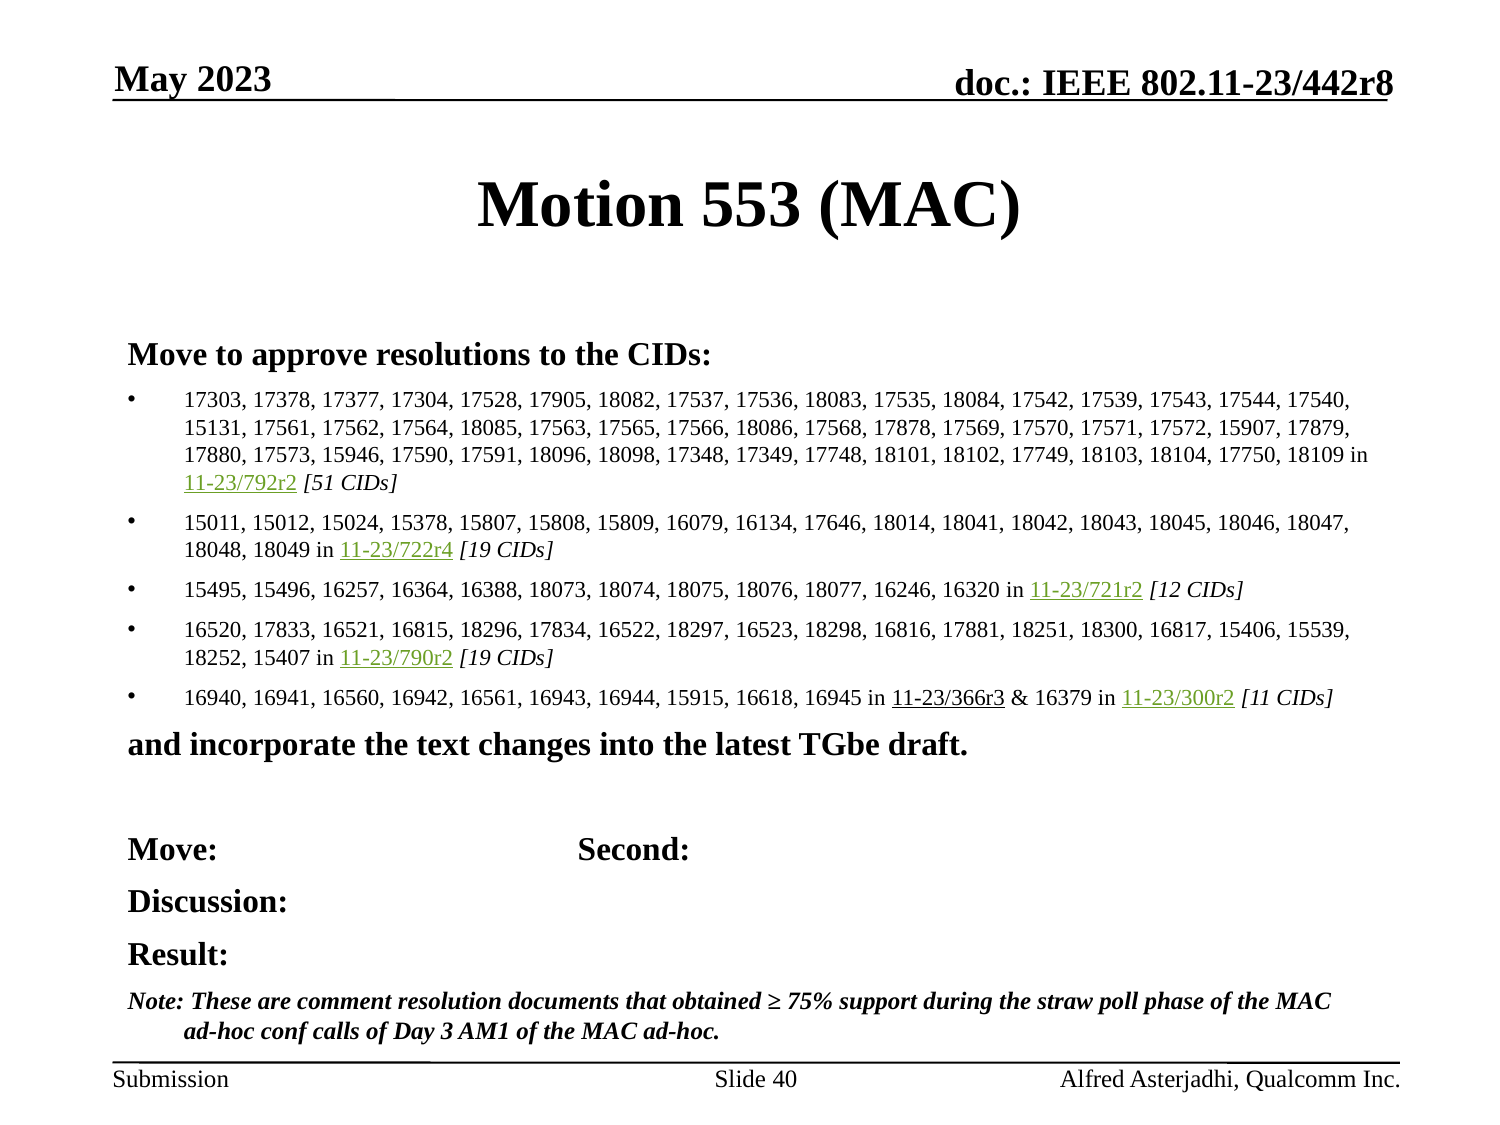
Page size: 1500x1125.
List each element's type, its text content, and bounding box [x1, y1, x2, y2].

footer Alfred Asterjadhi, Qualcomm Inc. [878, 1061, 1402, 1093]
slide_number Slide 40 [712, 1061, 800, 1123]
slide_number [114, 54, 423, 100]
title Motion 553 (MAC) [112, 112, 1388, 288]
list Move to approve resolutions to the CIDs: 17303, 17378, 17377, 17304, 17528, 17905, 18082, 17537, 17536, 18083, 17535, 18084, 17542, 17539, 17543, 17544, 17540, 15131, 17561, 17562, 17564, 18085, 17563, 17565, 17566, 18086, 17568, 17878, 17569, 17570, 17571, 17572, 15907, 17879, 17880, 17573, 15946, 17590, 17591, 18096, 18098, 17348, 17349, 17748, 18101, 18102, 17749, 18103, 18104, 17750, 18109 in 11-23/792r2 [51 CIDs] 15011, 15012, 15024, 15378, 15807, 15808, 15809, 16079, 16134, 17646, 18014, 18041, 18042, 18043, 18045, 18046, 18047, 18048, 18049 in 11-23/722r4 [19 CIDs] 15495, 15496, 16257, 16364, 16388, 18073, 18074, 18075, 18076, 18077, 16246, 16320 in 11-23/721r2 [12 CIDs] 16520, 17833, 16521, 16815, 18296, 17834, 16522, 18297, 16523, 18298, 16816, 17881, 18251, 18300, 16817, 15406, 15539, 18252, 15407 in 11-23/790r2 [19 CIDs] 16940, 16941, 16560, 16942, 16561, 16943, 16944, 15915, 16618, 16945 in 11-23/366r3 & 16379 in 11-23/300r2 [11 CIDs] and incorporate the text changes into the latest TGbe draft. Move: Second: Discussion: Result: Note: These are comment resolution documents that obtained ≥ 75% support during the straw poll phase of the MAC ad-hoc conf calls of Day 3 AM1 of the MAC ad-hoc. [112, 324, 1388, 1063]
